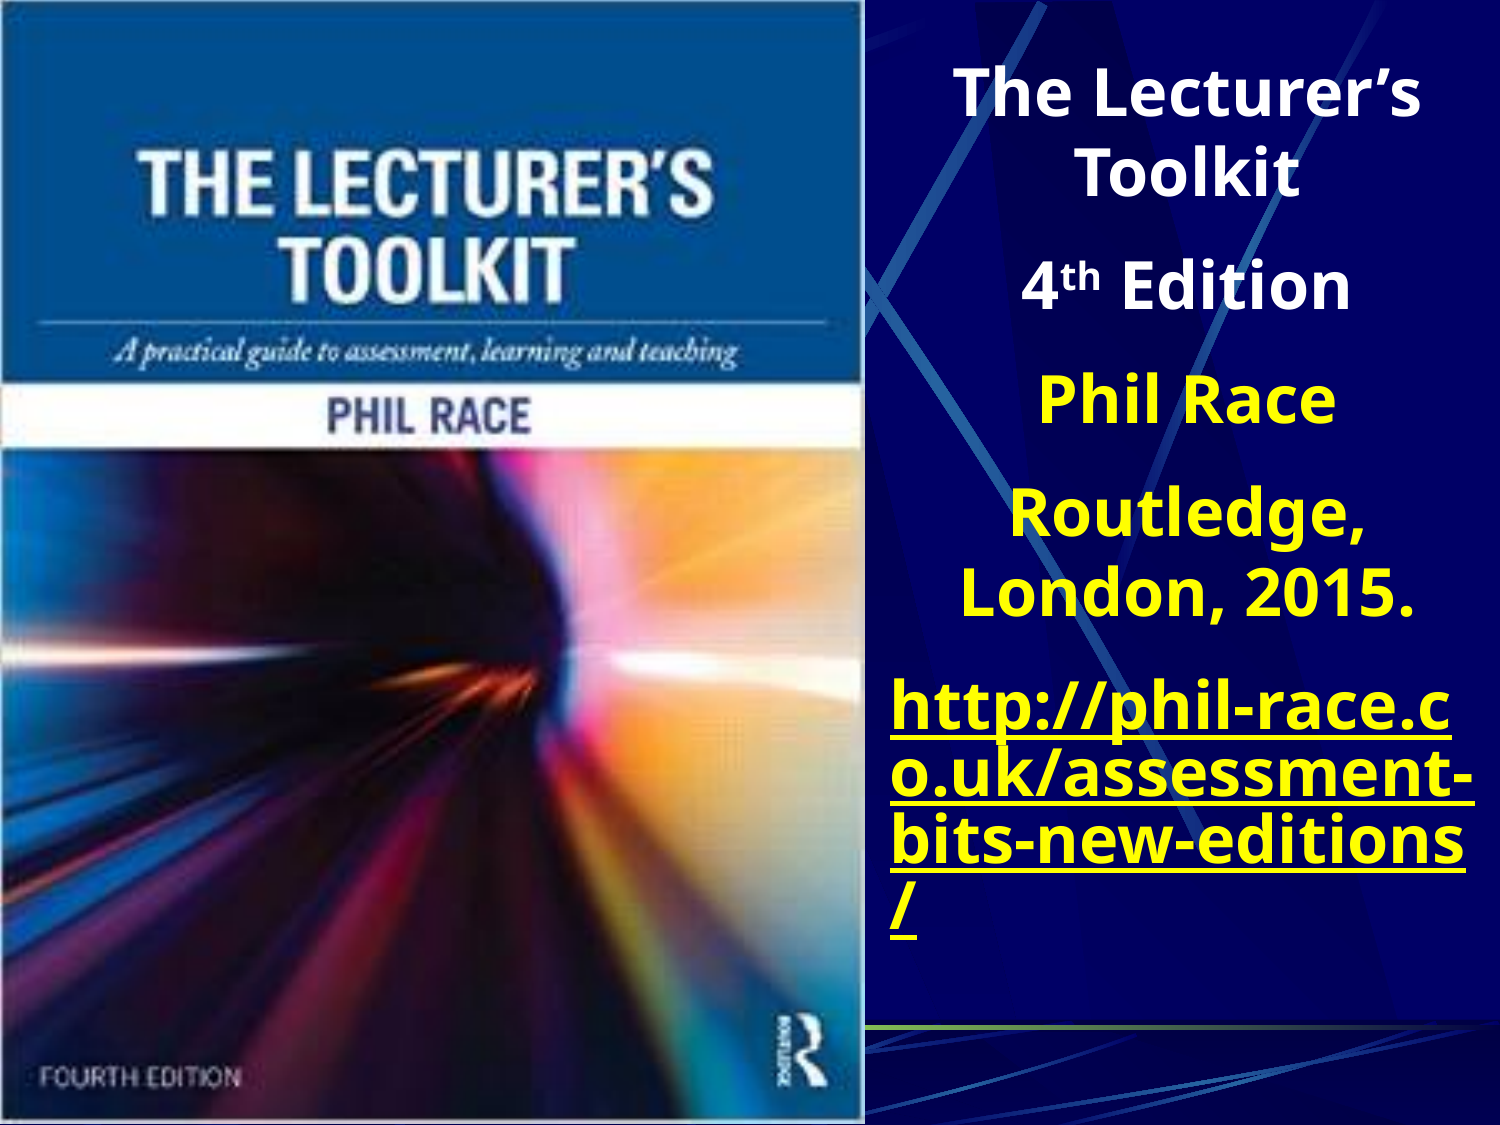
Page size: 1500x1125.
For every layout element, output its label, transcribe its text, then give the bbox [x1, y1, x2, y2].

text_box The Lecturer’s Toolkit 4th Edition Phil Race Routledge, London, 2015. http://phil-race.co.uk/assessment-bits-new-editions/ [875, 42, 1500, 842]
picture [0, 0, 865, 1125]
